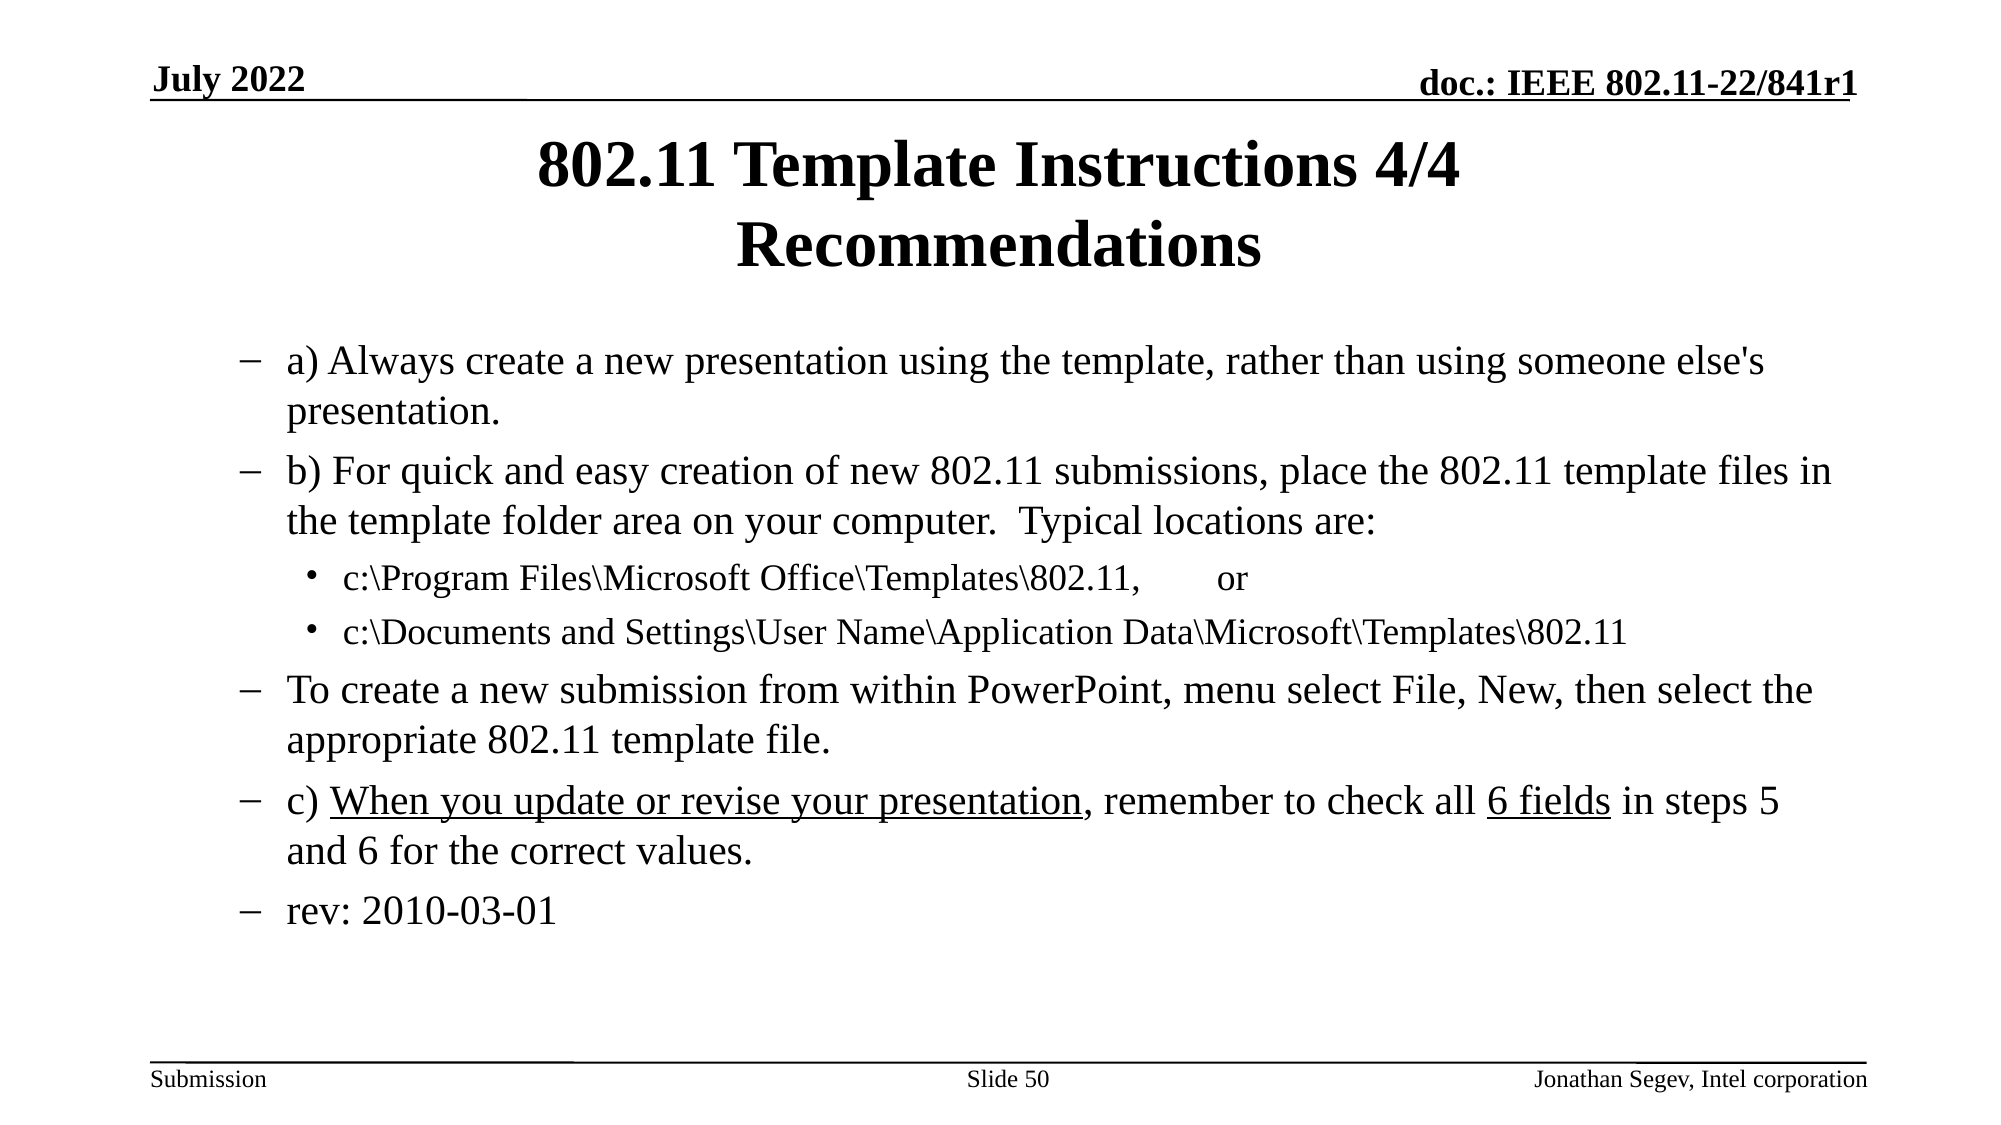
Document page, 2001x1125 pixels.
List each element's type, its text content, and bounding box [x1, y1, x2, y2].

title 802.11 Template Instructions 4/4 Recommendations [149, 112, 1850, 288]
slide_number Slide 50 [950, 1061, 1067, 1123]
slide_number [152, 54, 563, 100]
list a) Always create a new presentation using the template, rather than using someone else's presentation. b) For quick and easy creation of new 802.11 submissions, place the 802.11 template files in the template folder area on your computer. Typical locations are: c:\Program Files\Microsoft Office\Templates\802.11, or c:\Documents and Settings\User Name\Application Data\Microsoft\Templates\802.11 To create a new submission from within PowerPoint, menu select File, New, then select the appropriate 802.11 template file. c) When you update or revise your presentation, remember to check all 6 fields in steps 5 and 6 for the correct values. rev: 2010-03-01 [149, 324, 1850, 1000]
footer Jonathan Segev, Intel corporation [1171, 1061, 1869, 1093]
